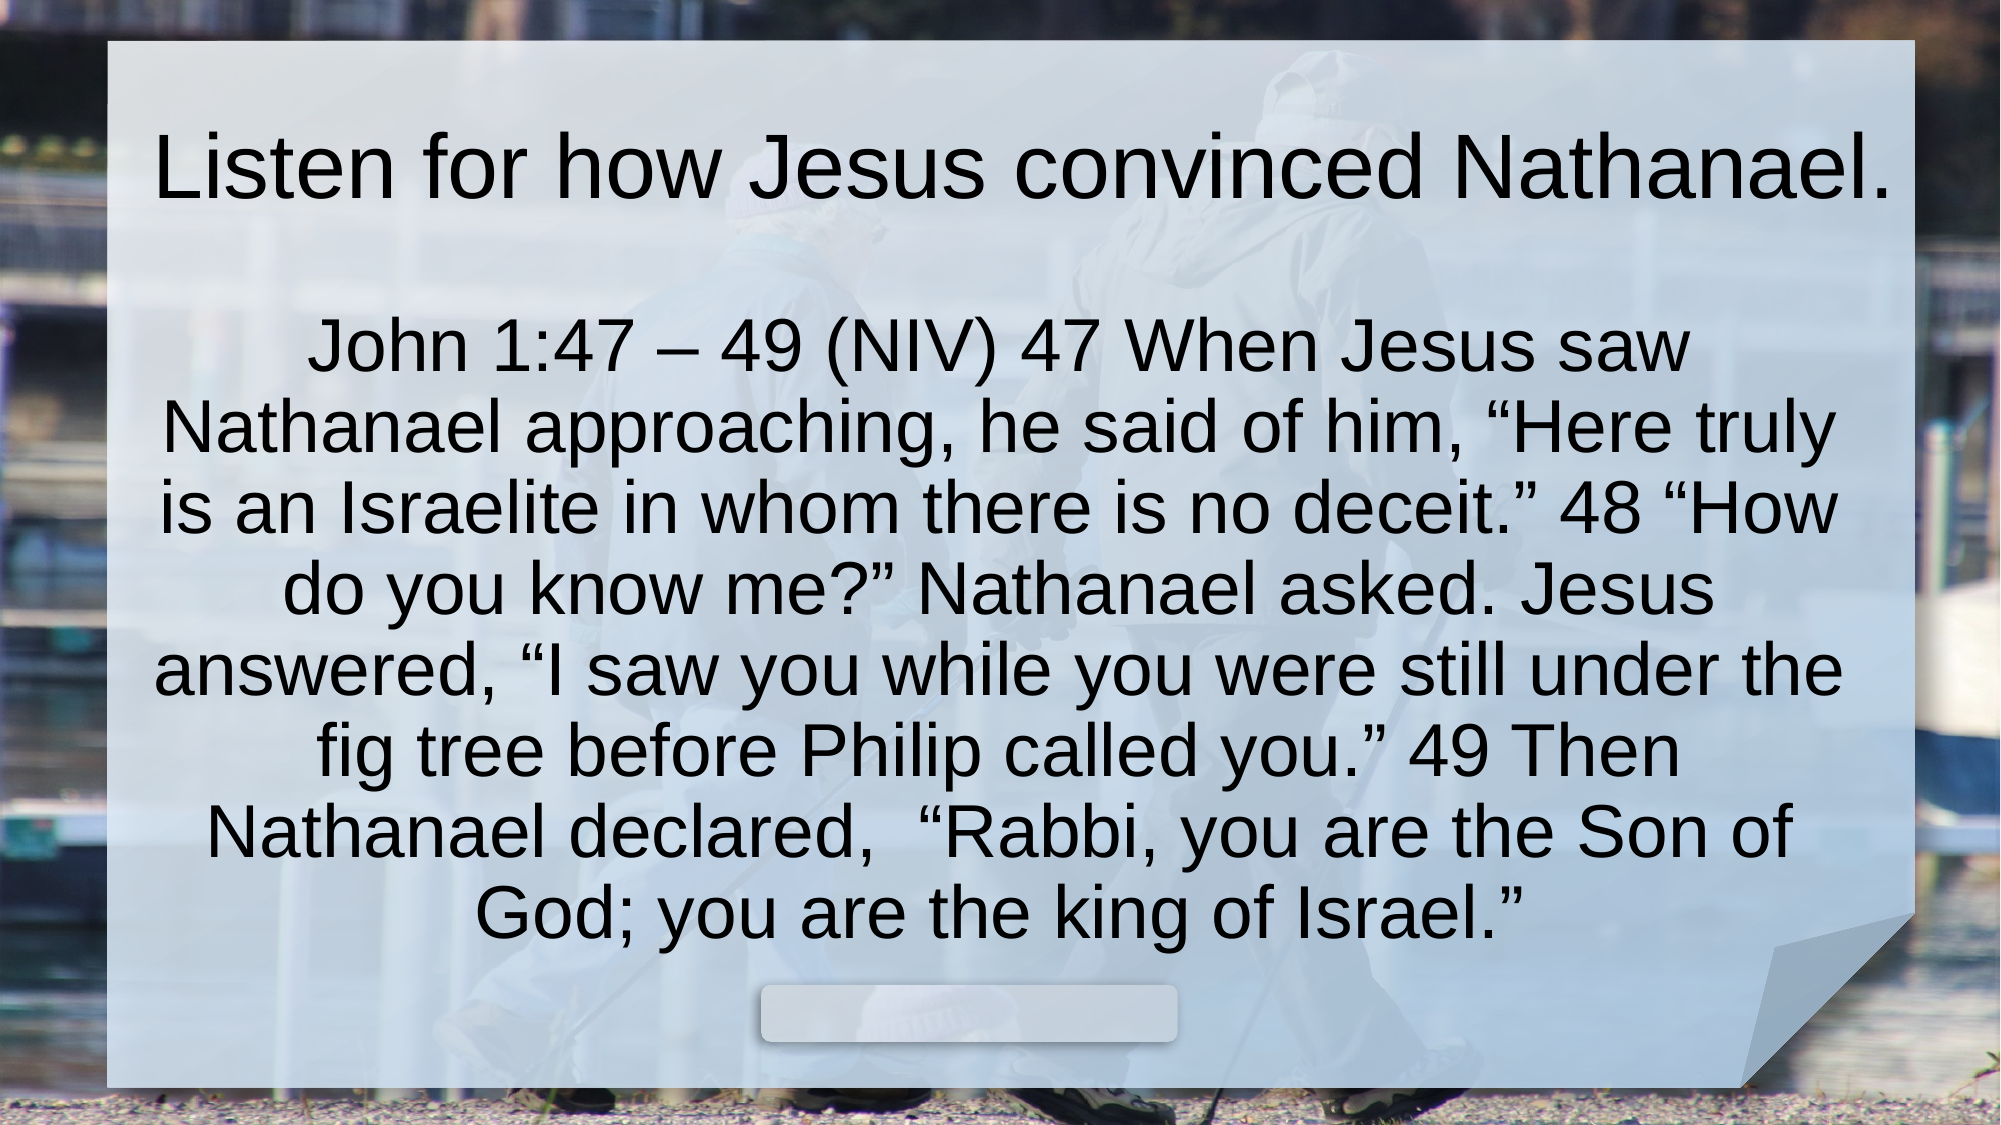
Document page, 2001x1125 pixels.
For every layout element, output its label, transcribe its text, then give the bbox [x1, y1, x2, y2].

picture [0, 0, 2001, 1125]
title Listen for how Jesus convinced Nathanael. [137, 59, 1916, 278]
list John 1:47 – 49 (NIV) 47 When Jesus saw Nathanael approaching, he said of him, “Here truly is an Israelite in whom there is no deceit.” 48 “How do you know me?” Nathanael asked. Jesus answered, “I saw you while you were still under the fig tree before Philip called you.” 49 Then Nathanael declared, “Rabbi, you are the Son of God; you are the king of Israel.” [137, 299, 1863, 1014]
